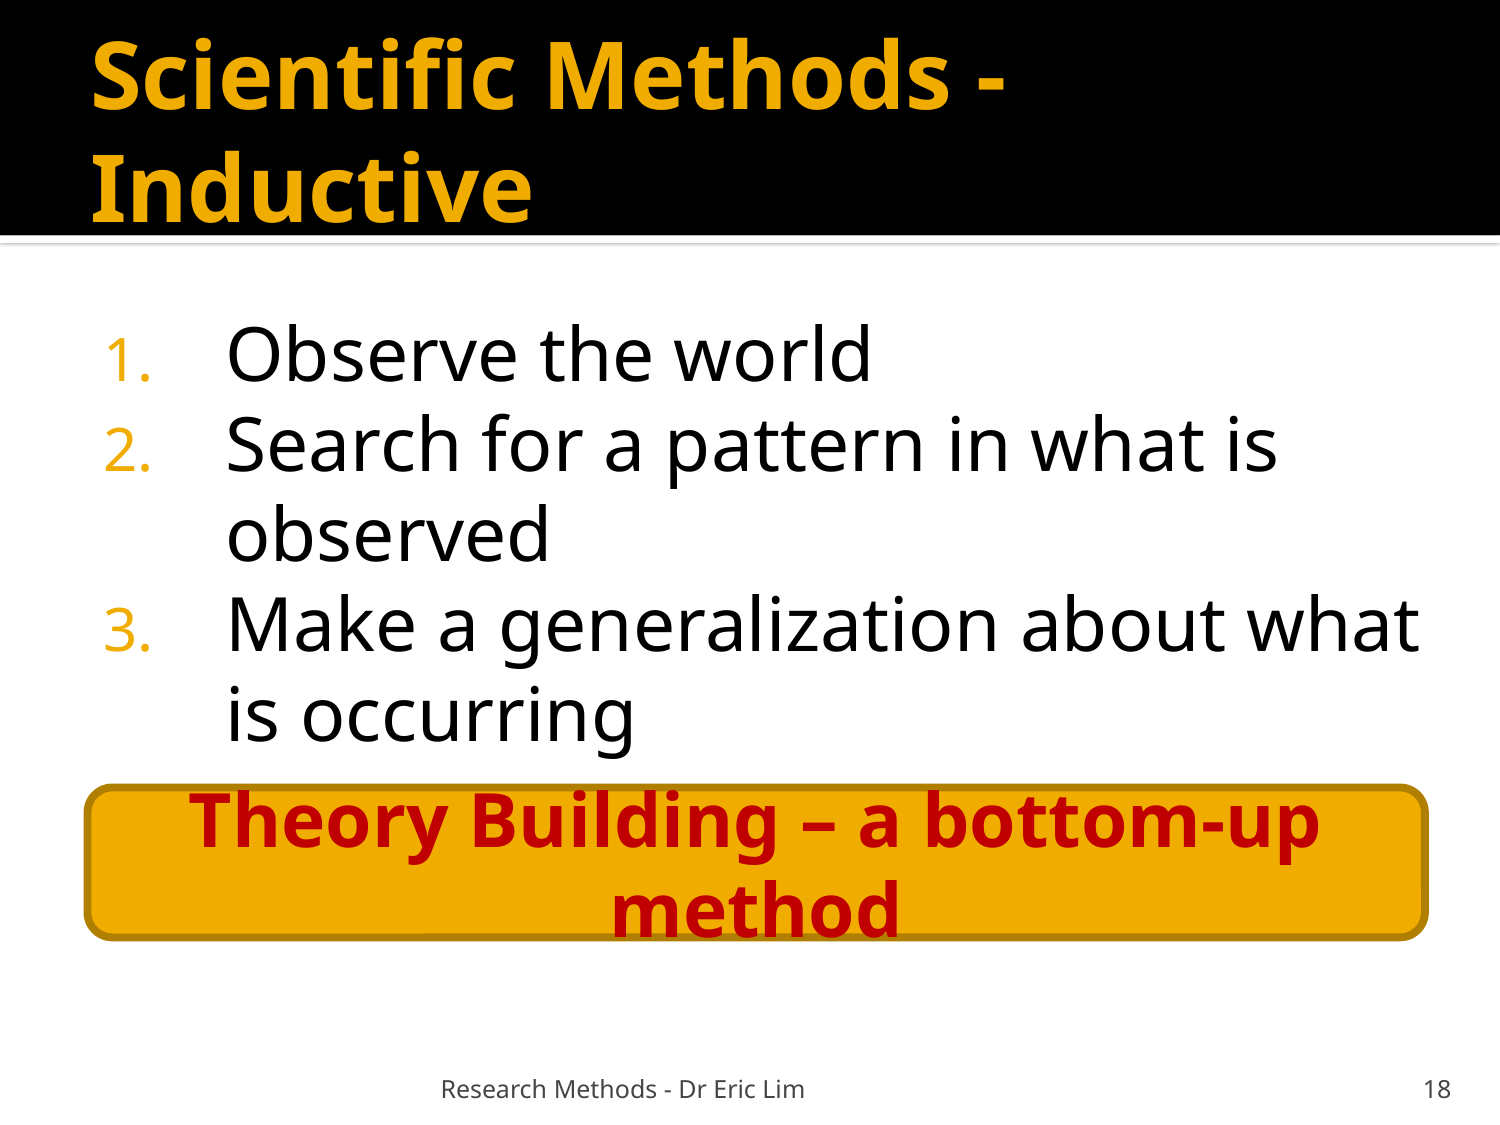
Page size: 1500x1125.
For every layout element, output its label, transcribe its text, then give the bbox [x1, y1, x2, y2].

footer Research Methods - Dr Eric Lim [433, 1062, 1337, 1108]
list Observe the world Search for a pattern in what is observed Make a generalization about what is occurring [75, 291, 1463, 1050]
title Scientific Methods - Inductive [75, 25, 1425, 231]
text_box Theory Building – a bottom-up method [83, 783, 1429, 942]
slide_number 18 [1345, 1062, 1467, 1108]
